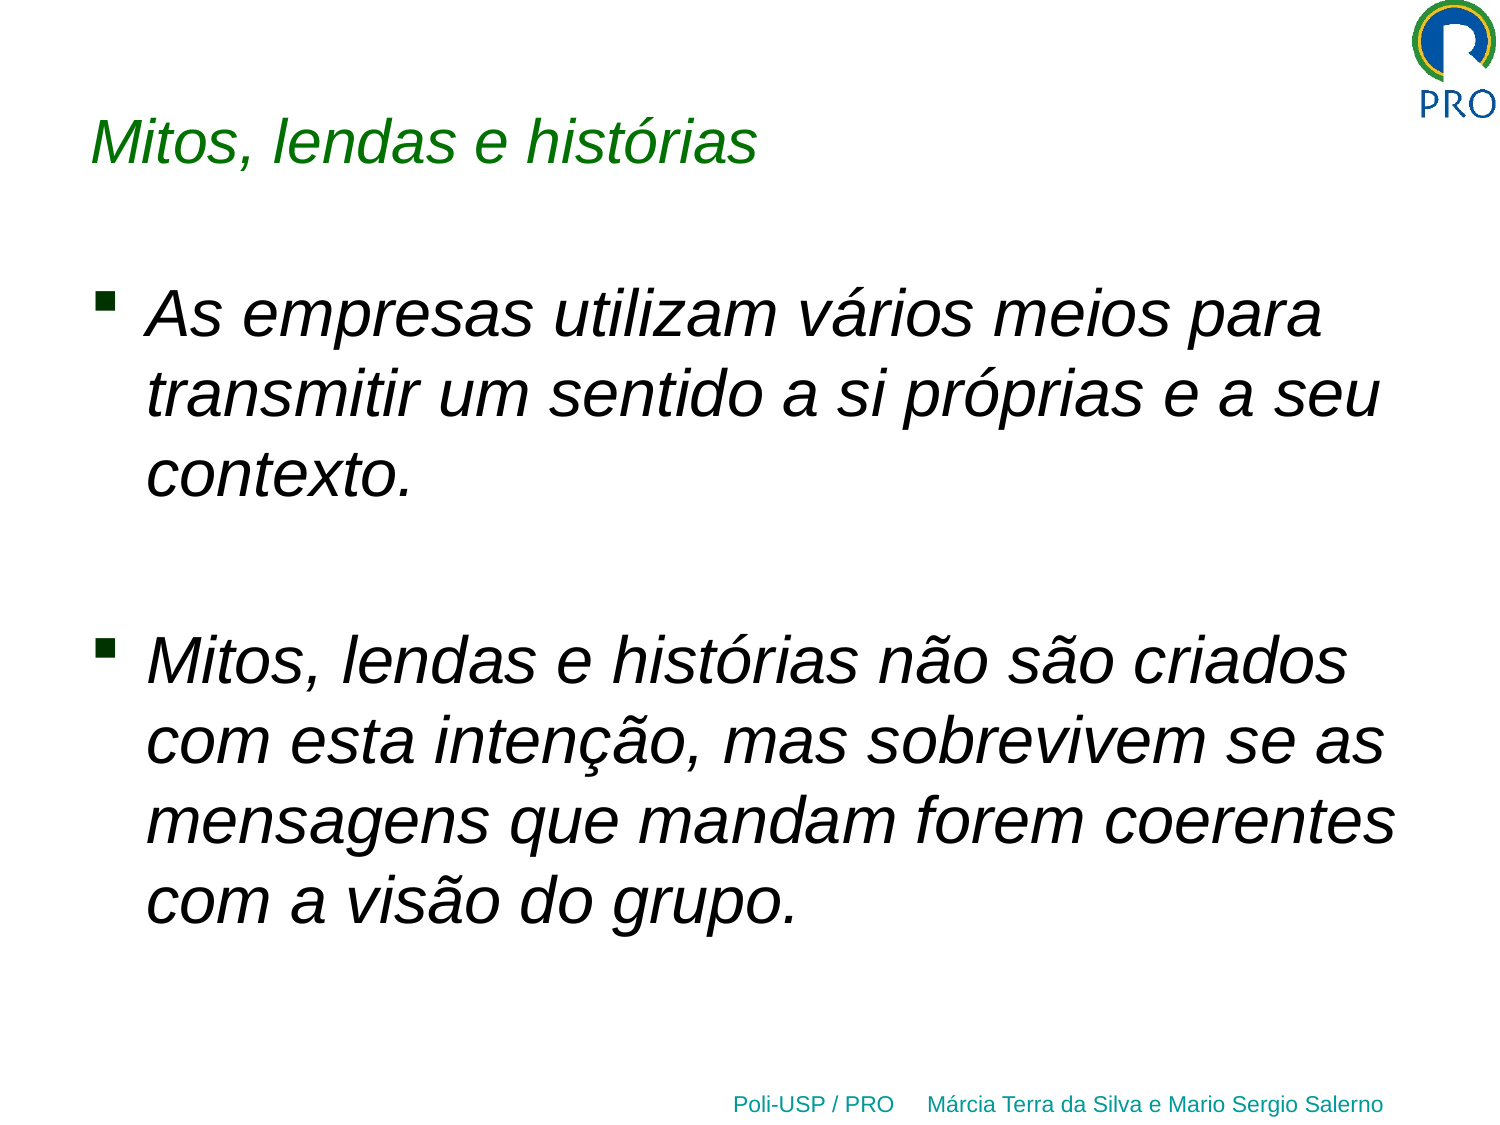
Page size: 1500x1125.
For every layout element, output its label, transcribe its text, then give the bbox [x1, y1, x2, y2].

picture [1412, 0, 1496, 118]
list As empresas utilizam vários meios para transmitir um sentido a si próprias e a seu contexto. Mitos, lendas e histórias não são criados com esta intenção, mas sobrevivem se as mensagens que mandam forem coerentes com a visão do grupo. [75, 262, 1425, 1005]
slide_number Poli-USP / PRO Márcia Terra da Silva e Mario Sergio Salerno [64, 1082, 1400, 1125]
title Mitos, lendas e histórias [75, 45, 1425, 233]
